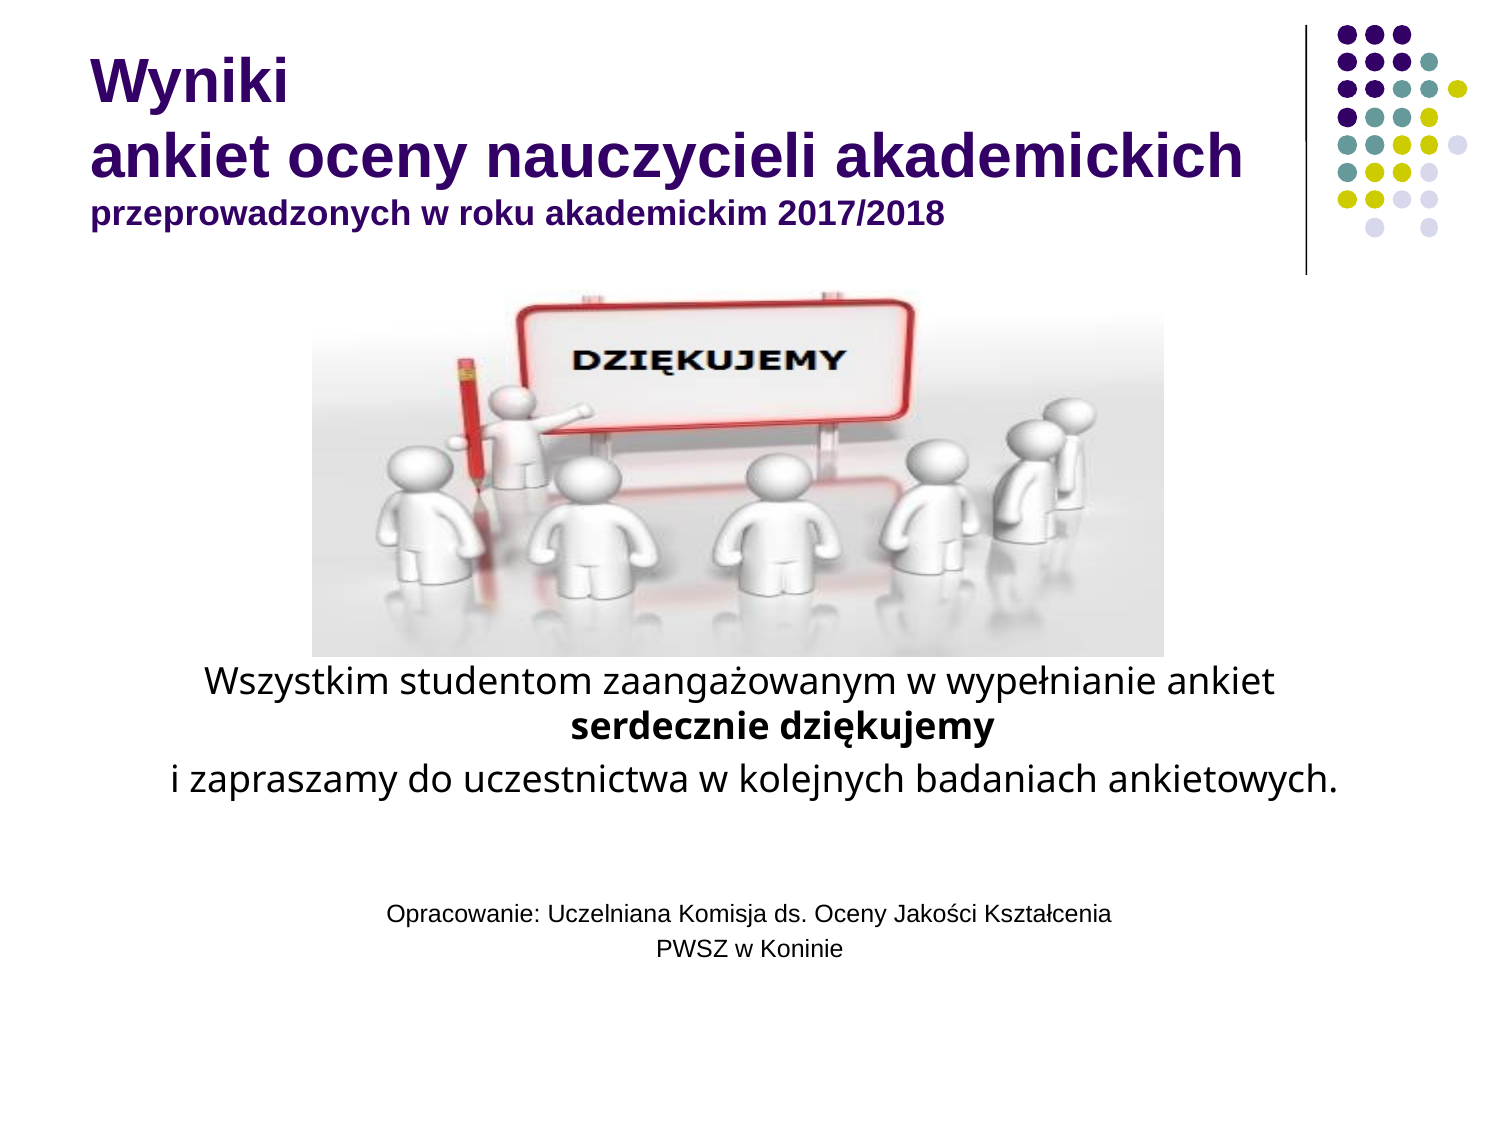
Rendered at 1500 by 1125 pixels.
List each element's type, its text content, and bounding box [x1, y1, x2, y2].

list Wszystkim studentom zaangażowanym w wypełnianie ankiet serdecznie dziękujemy i zapraszamy do uczestnictwa w kolejnych badaniach ankietowych. Opracowanie: Uczelniana Komisja ds. Oceny Jakości Kształcenia PWSZ w Koninie [75, 282, 1425, 1006]
picture [312, 267, 1164, 658]
title Wyniki ankiet oceny nauczycieli akademickich przeprowadzonych w roku akademickim 2017/2018 [75, 20, 1313, 268]
